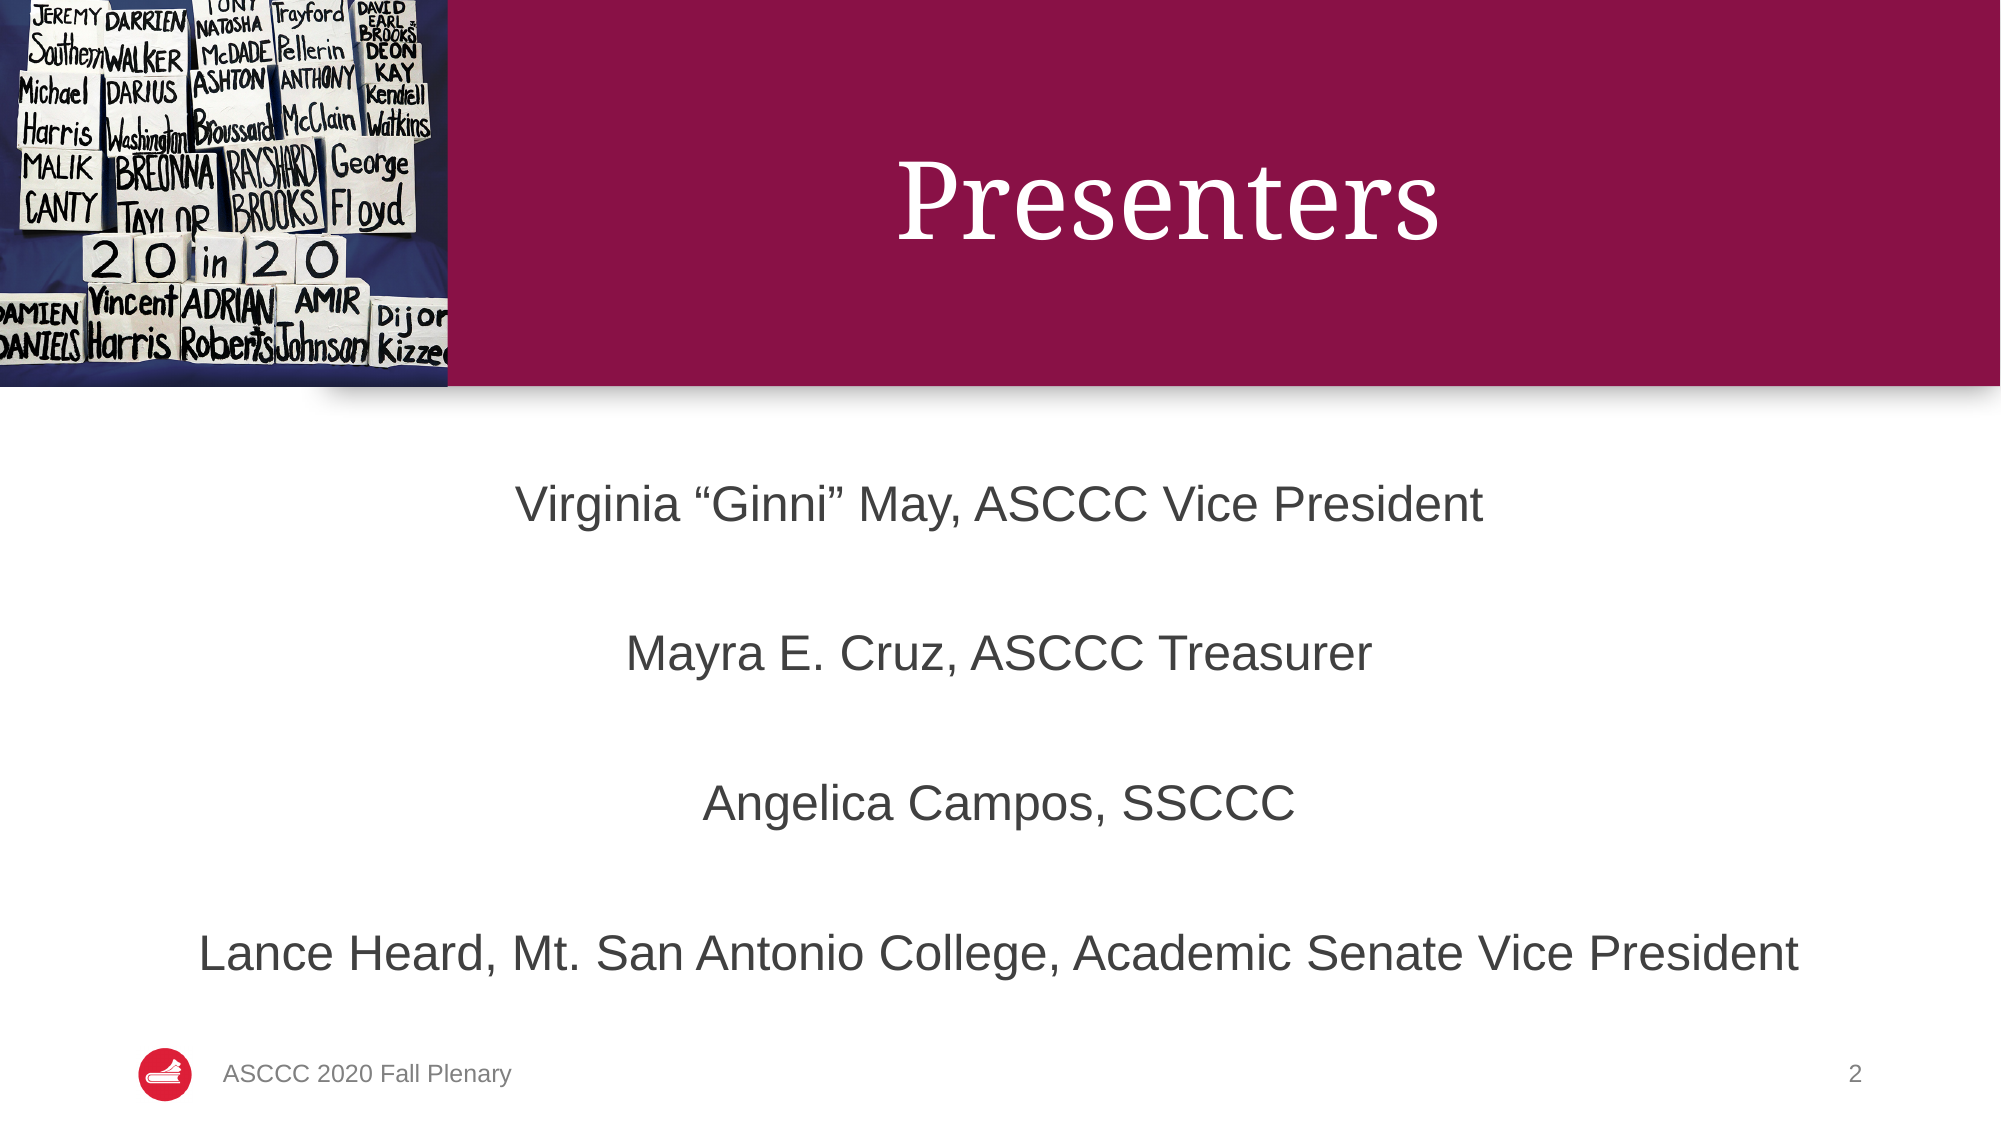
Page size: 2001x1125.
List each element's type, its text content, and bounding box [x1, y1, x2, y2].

picture [136, 1046, 193, 1103]
footer ASCCC 2020 Fall Plenary [207, 1042, 883, 1103]
list Virginia “Ginni” May, ASCCC Vice President Mayra E. Cruz, ASCCC Treasurer Angelica Campos, SSCCC Lance Heard, Mt. San Antonio College, Academic Senate Vice President [136, 436, 1863, 1023]
picture [0, 0, 448, 387]
title Presenters [474, 66, 1863, 343]
slide_number 2 [1712, 1042, 1863, 1103]
